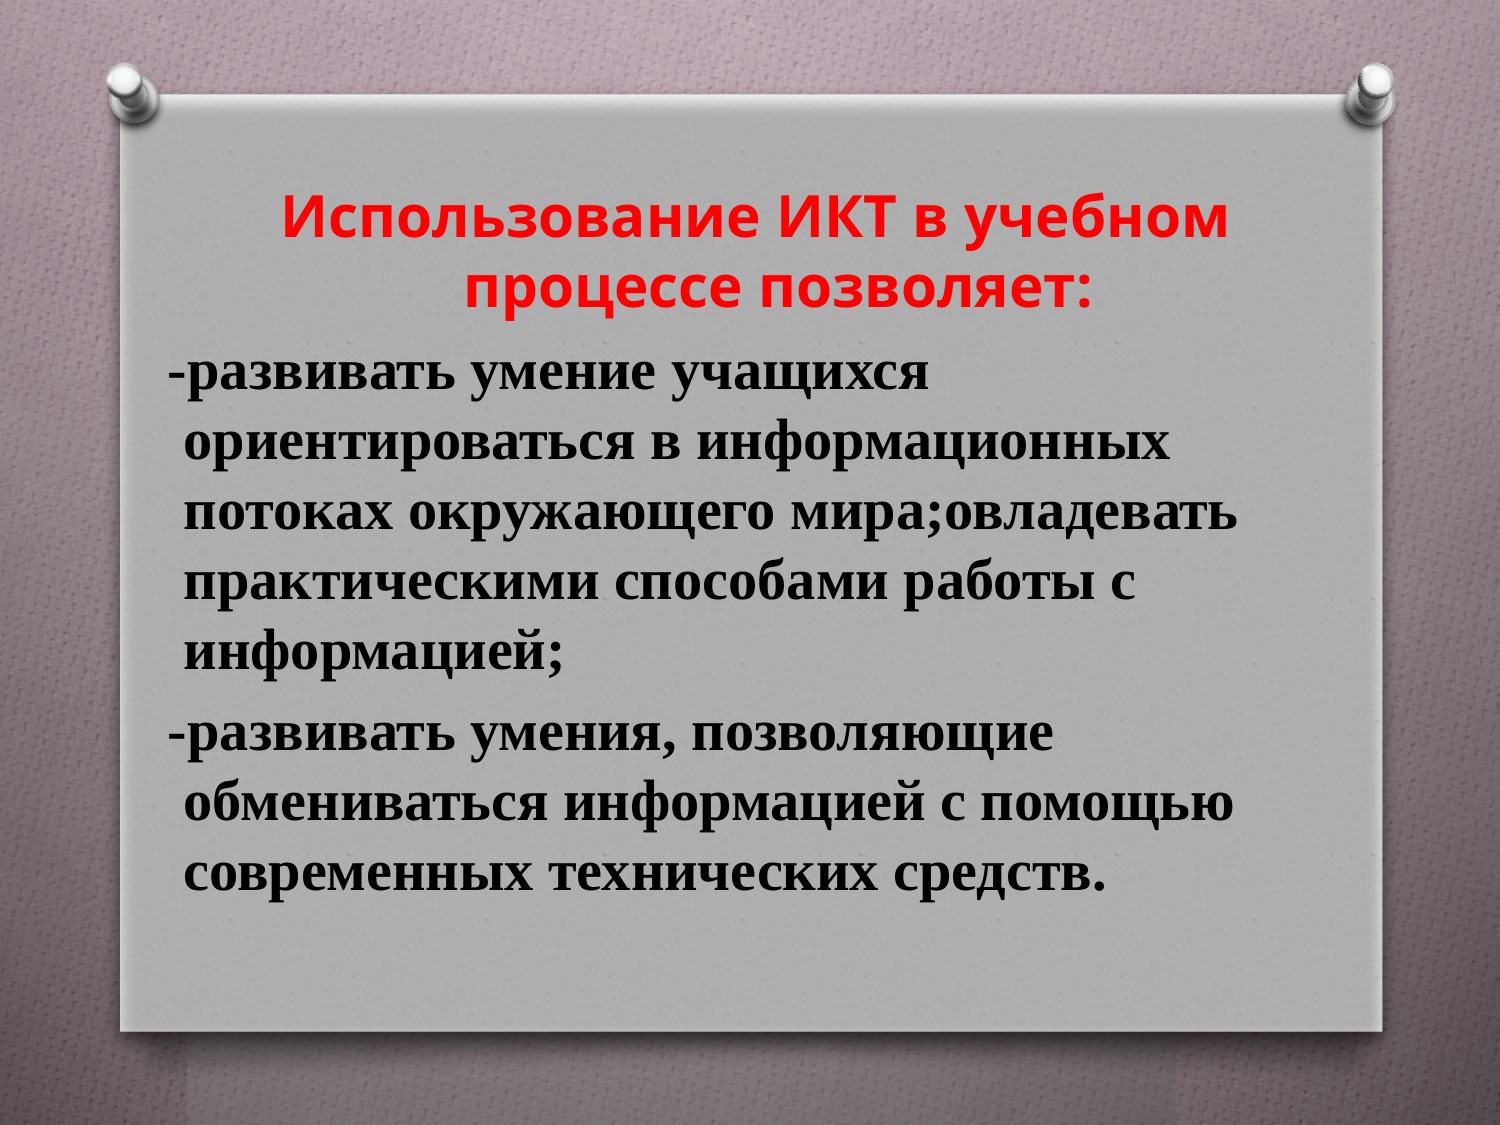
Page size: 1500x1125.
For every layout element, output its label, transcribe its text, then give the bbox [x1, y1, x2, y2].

list Использование ИКТ в учебном процессе позволяет: -развивать умение учащихся ориентироваться в информационных потоках окружающего мира;овладевать практическими способами работы с информацией; -развивать умения, позволяющие обмениваться информацией с помощью современных технических средств. [123, 89, 1388, 1036]
picture [75, 31, 197, 136]
picture [1317, 35, 1439, 143]
